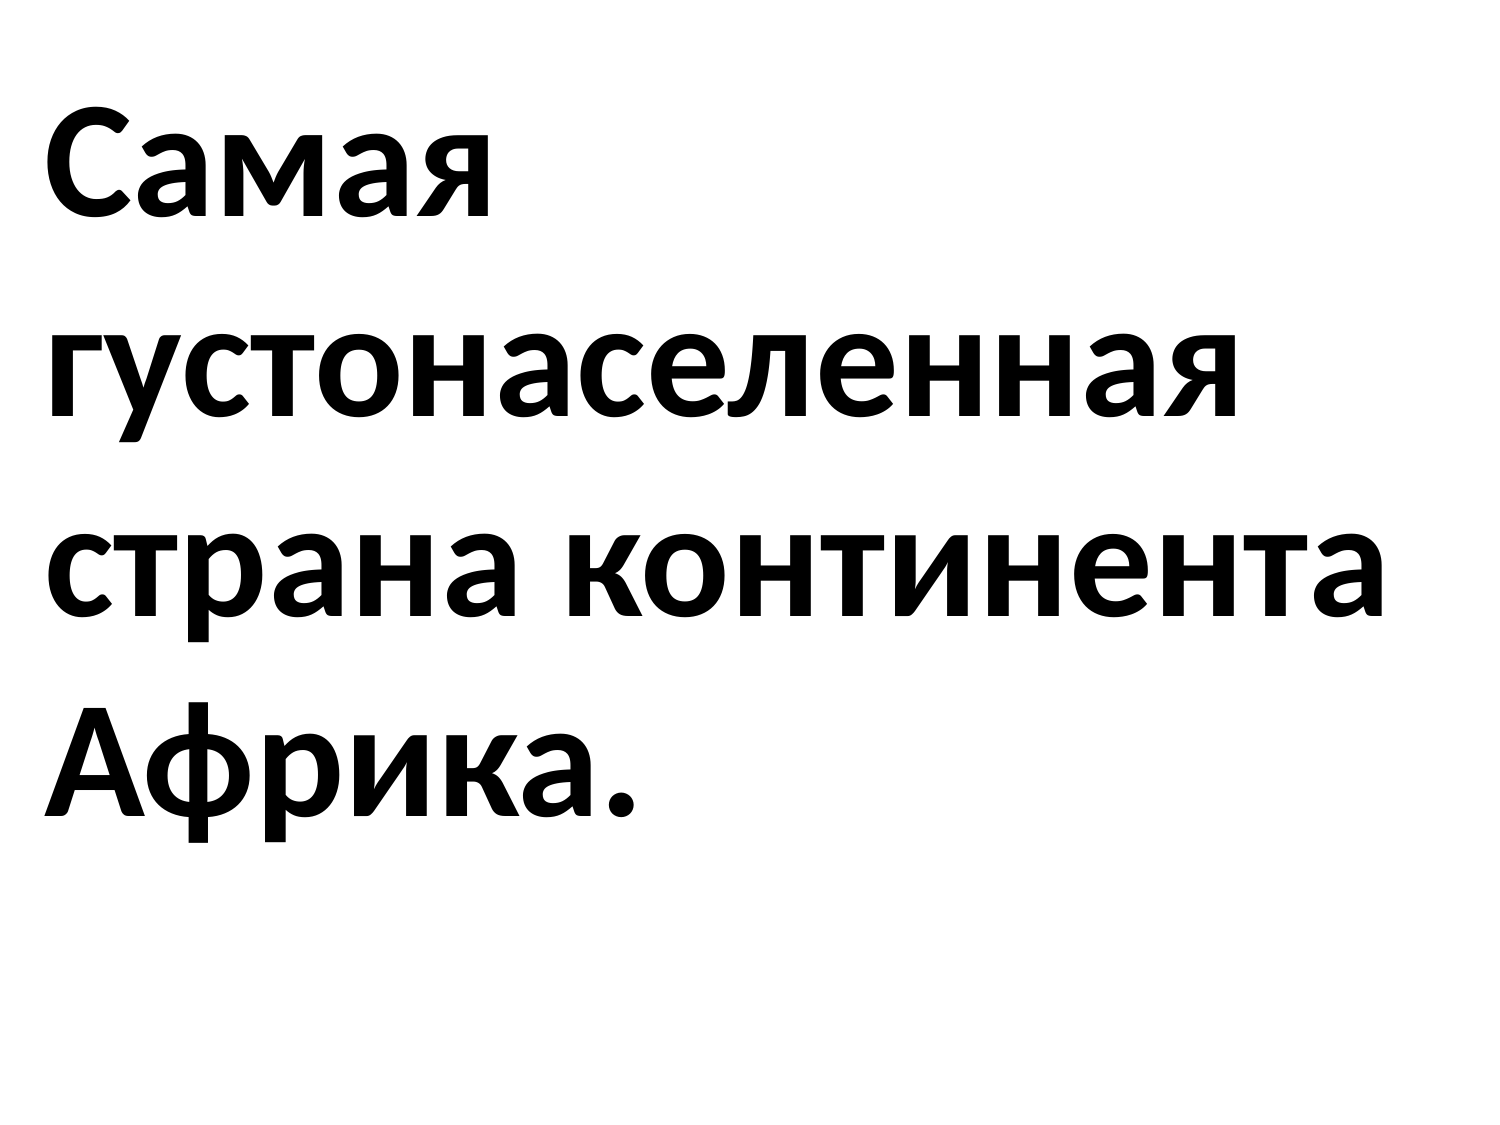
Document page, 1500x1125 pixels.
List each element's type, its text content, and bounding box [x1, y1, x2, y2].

list Самая густонаселенная страна континента Африка. [29, 42, 1471, 1059]
